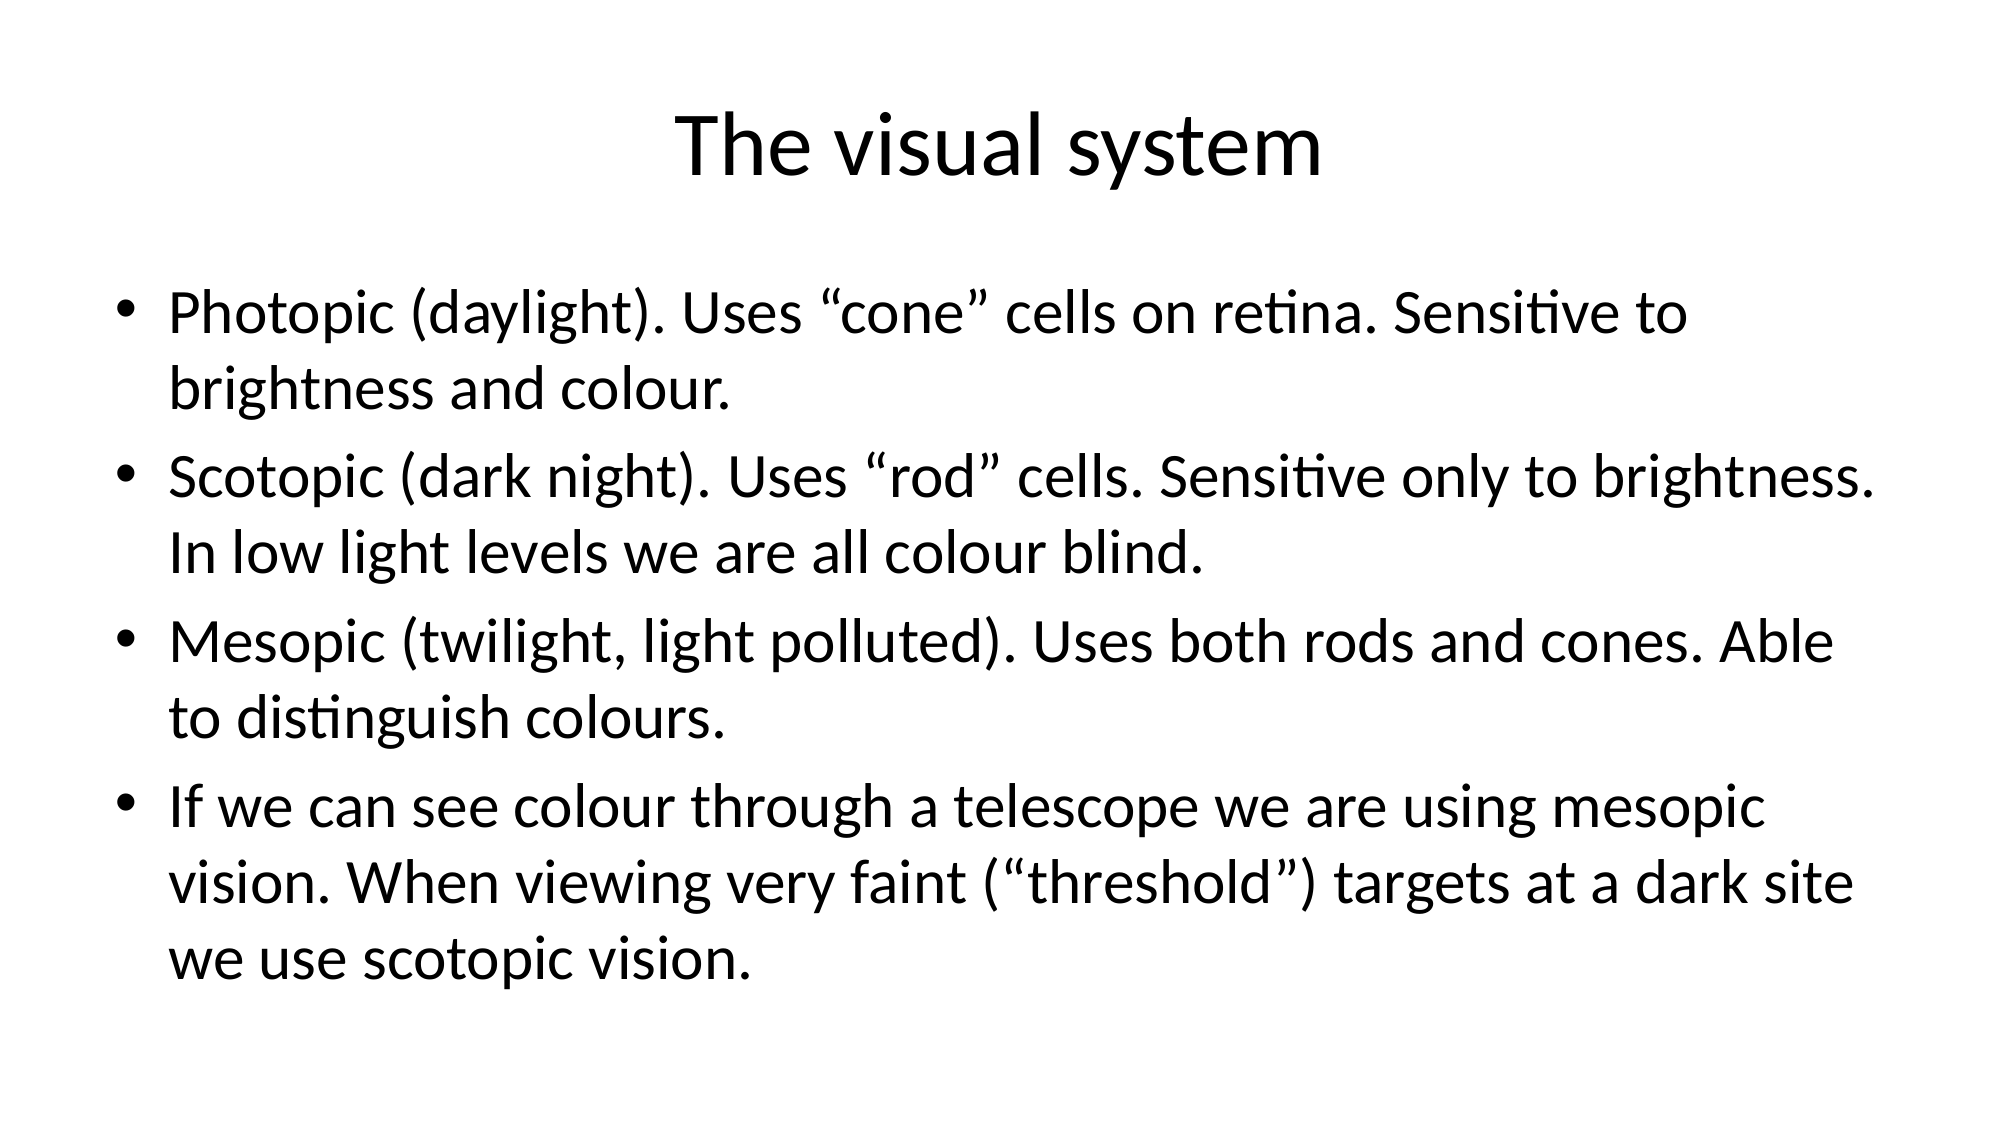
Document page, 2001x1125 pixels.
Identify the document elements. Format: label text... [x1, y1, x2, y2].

title The visual system [99, 45, 1900, 233]
list Photopic (daylight). Uses “cone” cells on retina. Sensitive to brightness and colour. Scotopic (dark night). Uses “rod” cells. Sensitive only to brightness. In low light levels we are all colour blind. Mesopic (twilight, light polluted). Uses both rods and cones. Able to distinguish colours. If we can see colour through a telescope we are using mesopic vision. When viewing very faint (“threshold”) targets at a dark site we use scotopic vision. [99, 262, 1900, 1005]
